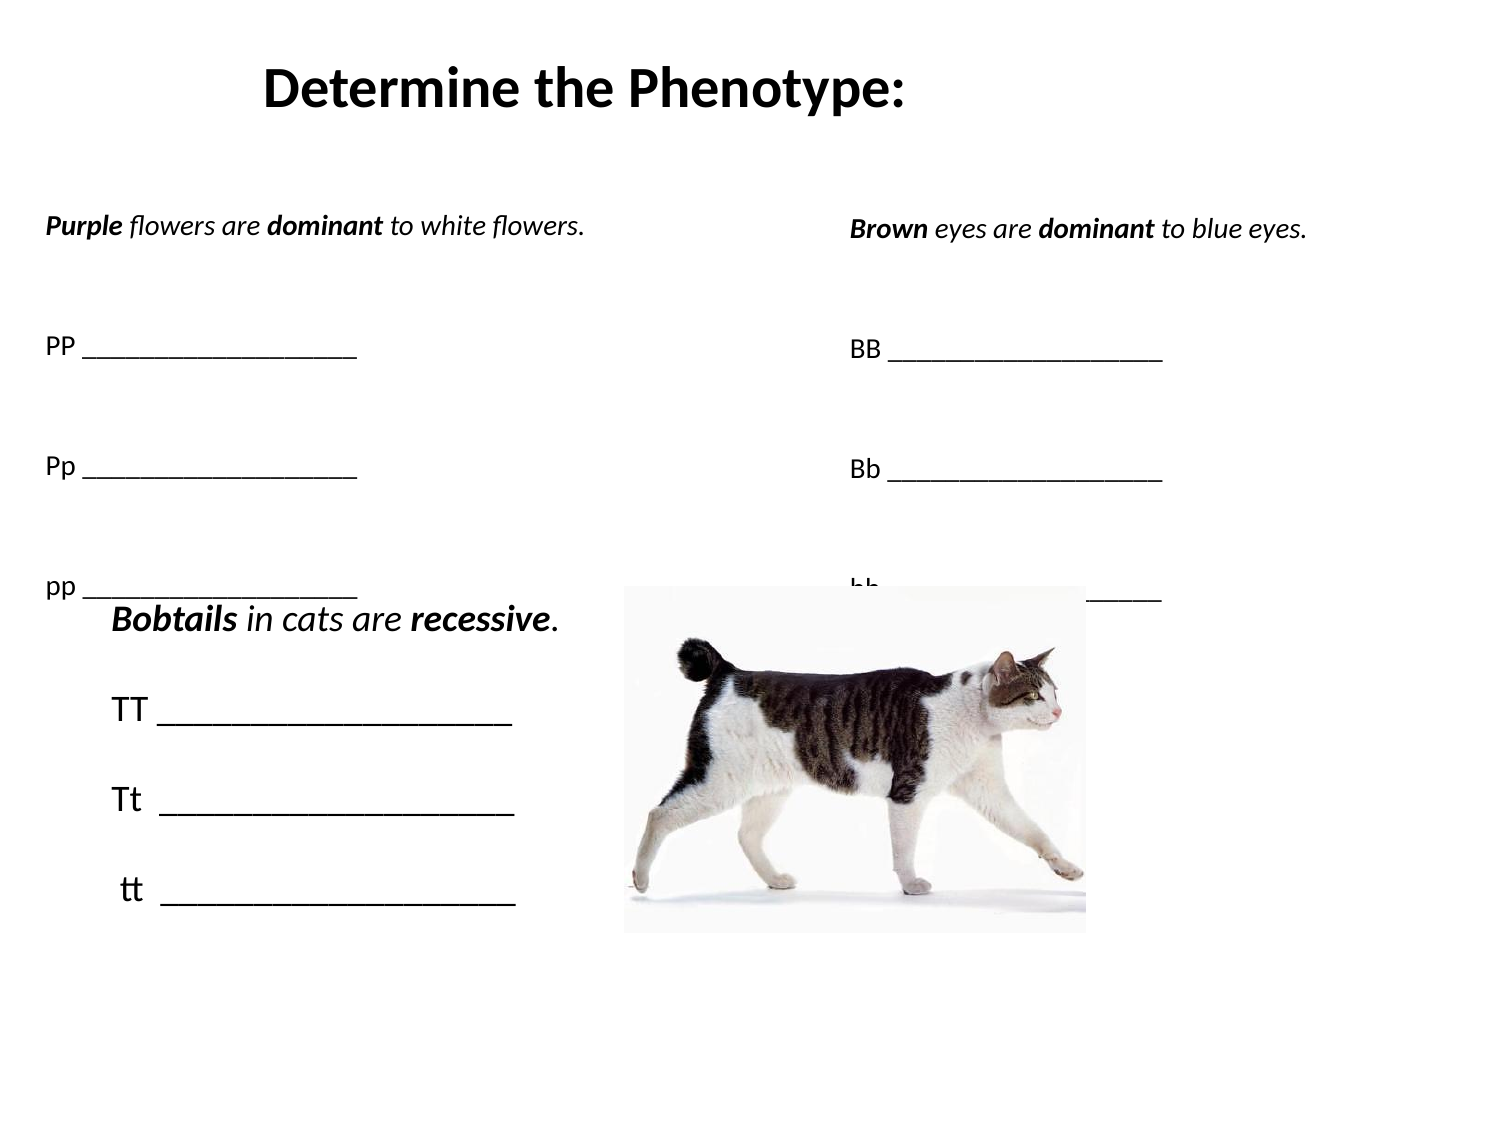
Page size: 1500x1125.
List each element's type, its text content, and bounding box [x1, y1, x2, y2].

text_box Brown eyes are dominant to blue eyes. BB ___________________ Bb ___________________ bb ___________________ [835, 195, 1482, 631]
text_box Determine the Phenotype: [248, 42, 1330, 127]
picture [623, 586, 1086, 933]
text_box Purple flowers are dominant to white flowers. PP ___________________ Pp ___________________ pp ___________________ [30, 192, 754, 628]
text_box Bobtails in cats are recessive. TT ___________________ Tt ___________________ tt ___________________ [96, 586, 584, 962]
